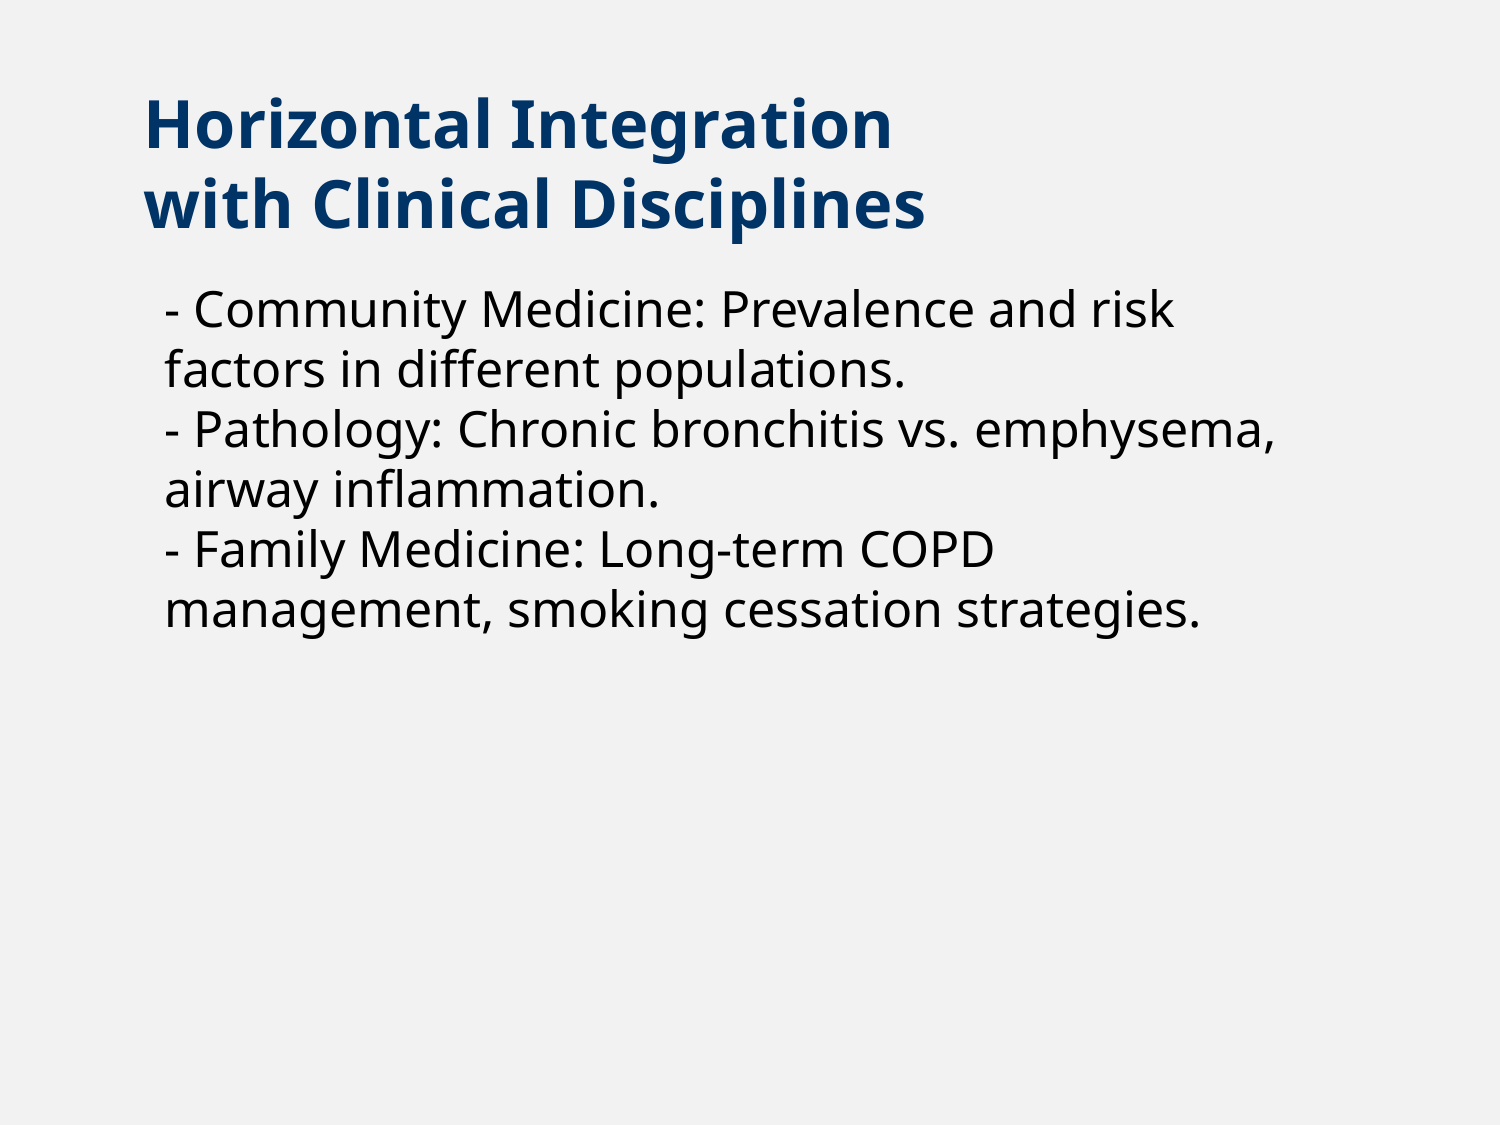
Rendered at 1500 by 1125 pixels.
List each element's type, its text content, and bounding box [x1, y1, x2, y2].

text_box - Community Medicine: Prevalence and risk factors in different populations. - Pathology: Chronic bronchitis vs. emphysema, airway inflammation. - Family Medicine: Long-term COPD management, smoking cessation strategies. [149, 224, 1350, 645]
text_box Horizontal Integration with Clinical Disciplines [129, 74, 942, 250]
